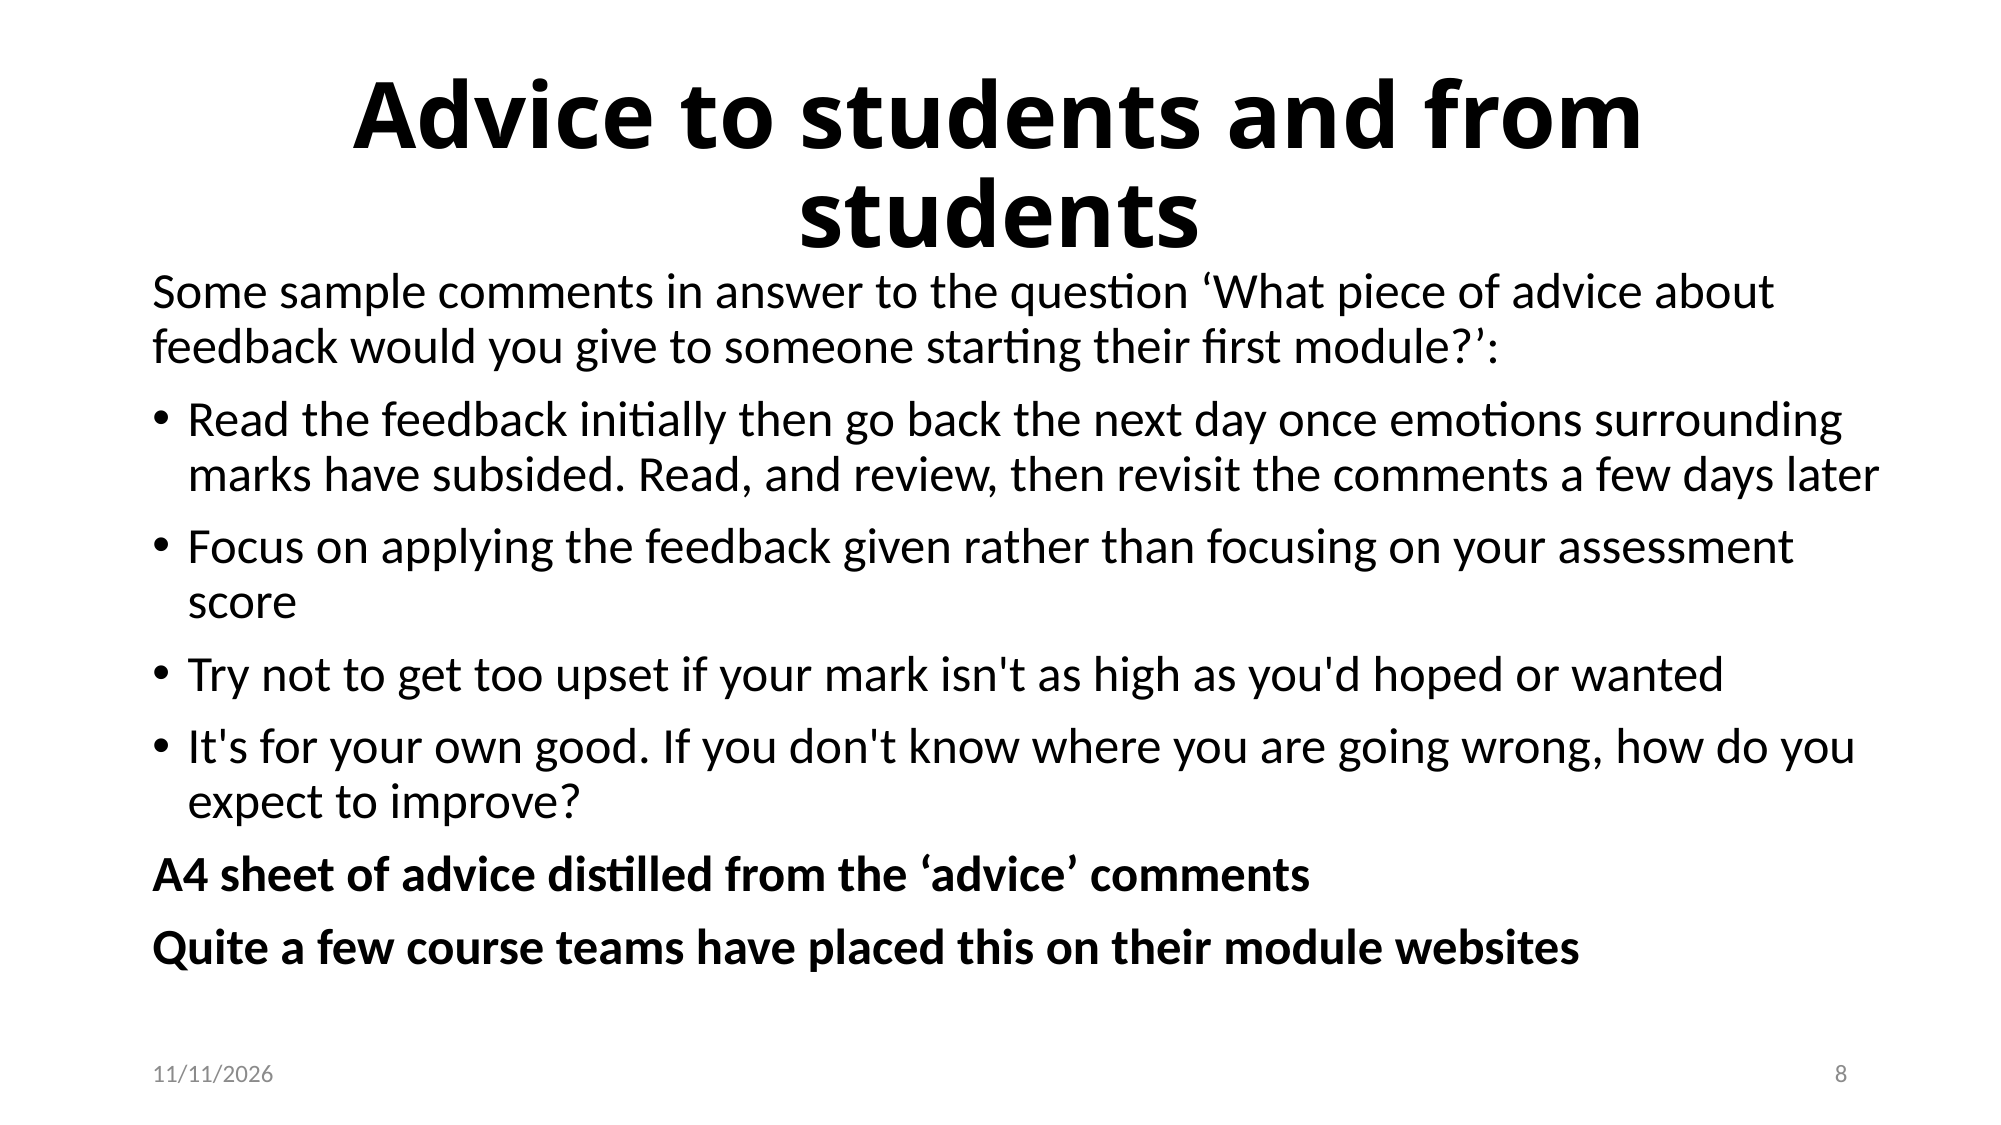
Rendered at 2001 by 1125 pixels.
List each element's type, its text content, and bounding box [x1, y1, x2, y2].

list Some sample comments in answer to the question ‘What piece of advice about feedback would you give to someone starting their first module?’: Read the feedback initially then go back the next day once emotions surrounding marks have subsided. Read, and review, then revisit the comments a few days later Focus on applying the feedback given rather than focusing on your assessment score Try not to get too upset if your mark isn't as high as you'd hoped or wanted It's for your own good. If you don't know where you are going wrong, how do you expect to improve? A4 sheet of advice distilled from the ‘advice’ comments Quite a few course teams have placed this on their module websites [137, 257, 1897, 1043]
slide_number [137, 1042, 588, 1103]
title Advice to students and from students [137, 59, 1863, 257]
slide_number 8 [1412, 1042, 1863, 1103]
